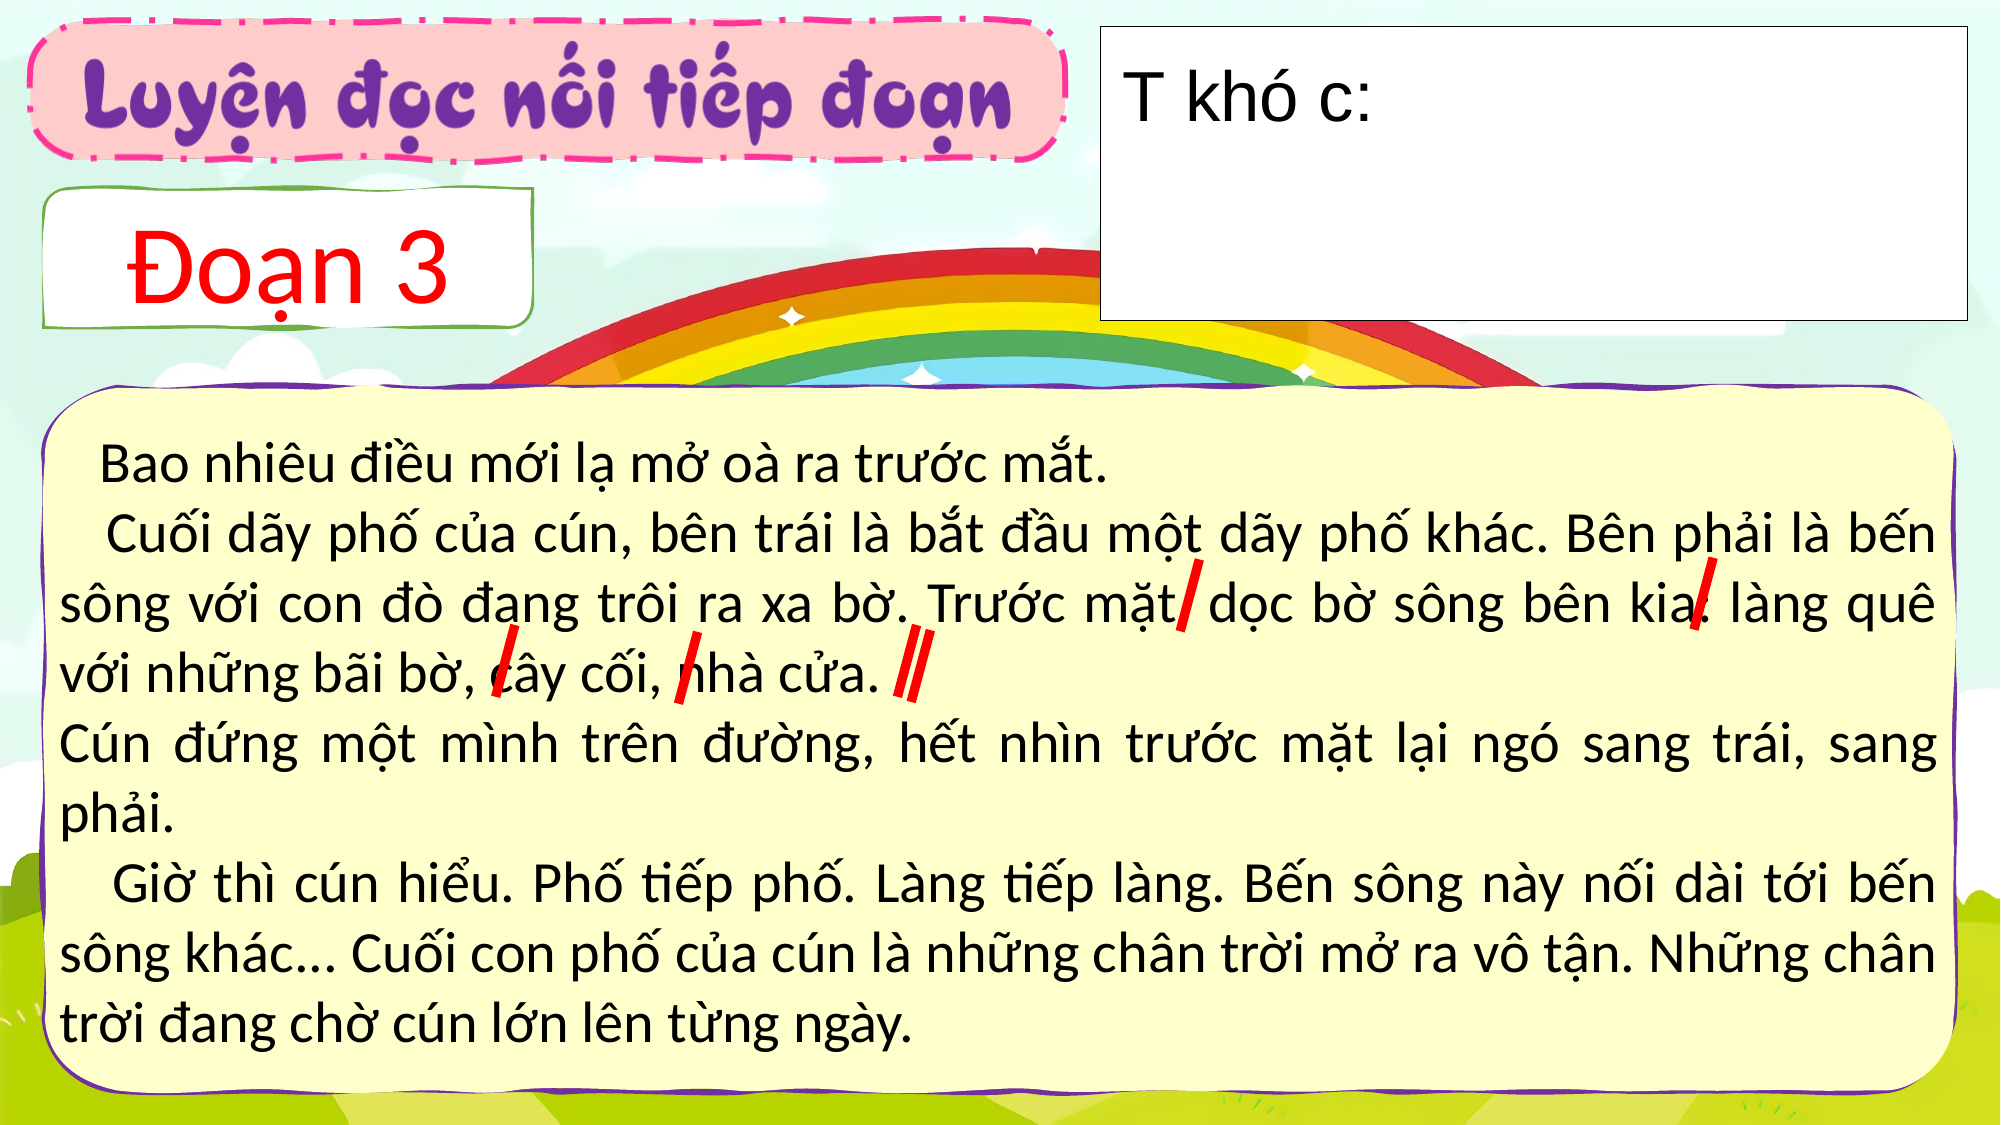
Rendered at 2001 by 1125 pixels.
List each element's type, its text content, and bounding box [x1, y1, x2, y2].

picture [0, 0, 2001, 1125]
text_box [1693, 557, 1714, 630]
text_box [897, 624, 931, 702]
text_box Đoạn 3 [42, 211, 533, 330]
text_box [495, 624, 515, 697]
text_box Bao nhiêu điều mới lạ mở oà ra trước mắt. Cuối dãy phố của cún, bên trái là bắt đầu một dãy phố khác. Bên phải là bến sông với con đò đang trôi ra xa bờ. Trước mặt, dọc bờ sông bên kia: làng quê với những bãi bờ, cây cối, nhà cửa. Cún đứng một mình trên đường, hết nhìn trước mặt lại ngó sang trái, sang phải. Giờ thì cún hiểu. Phố tiếp phố. Làng tiếp làng. Bến sông này nối dài tới bến sông khác... Cuối con phố của cún là những chân trời mở ra vô tận. Những chân trời đang chờ cún lớn lên từng ngày. [41, 384, 1956, 1094]
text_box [678, 631, 698, 704]
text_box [1180, 559, 1200, 632]
